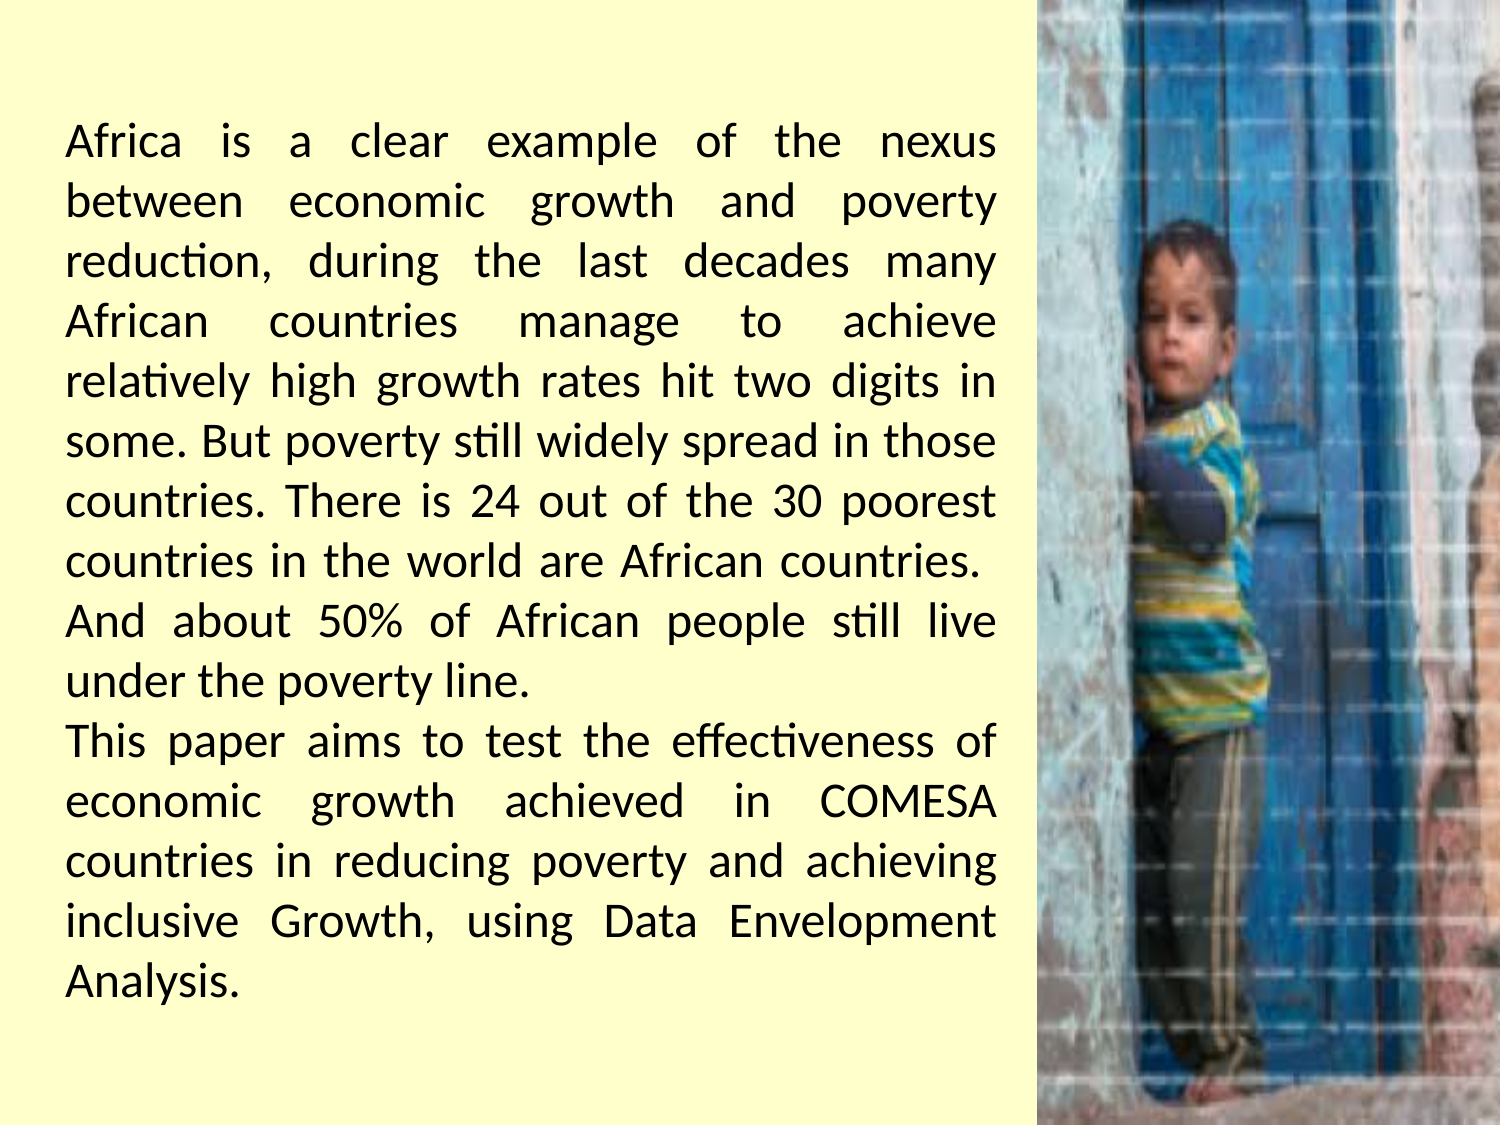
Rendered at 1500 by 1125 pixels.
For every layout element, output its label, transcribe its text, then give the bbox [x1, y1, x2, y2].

picture [1037, 0, 1500, 1125]
text_box Africa is a clear example of the nexus between economic growth and poverty reduction, during the last decades many African countries manage to achieve relatively high growth rates hit two digits in some. But poverty still widely spread in those countries. There is 24 out of the 30 poorest countries in the world are African countries. And about 50% of African people still live under the poverty line. This paper aims to test the effectiveness of economic growth achieved in COMESA countries in reducing poverty and achieving inclusive Growth, using Data Envelopment Analysis. [49, 99, 1013, 1075]
